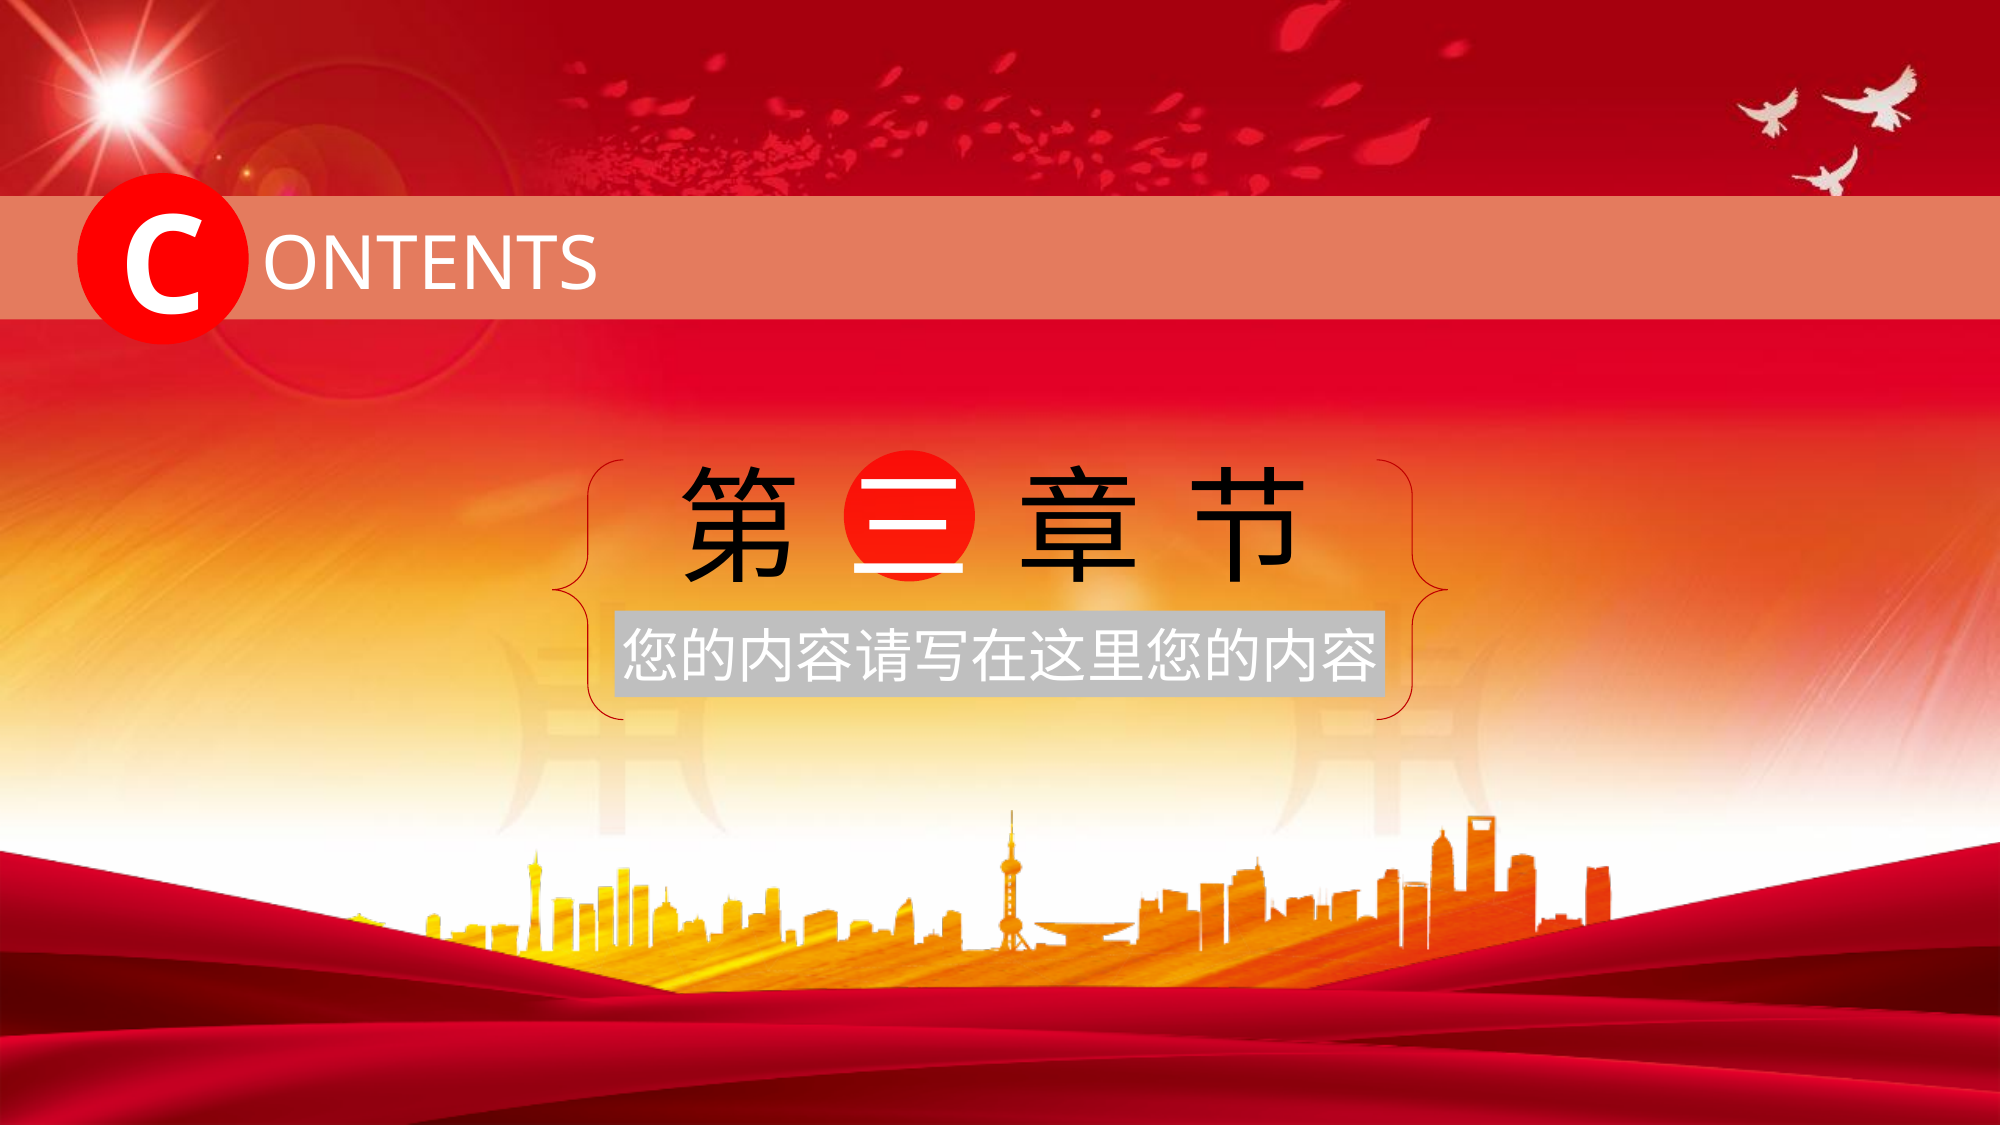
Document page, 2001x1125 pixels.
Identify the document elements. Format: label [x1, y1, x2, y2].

text_box [0, 0, 2000, 1125]
